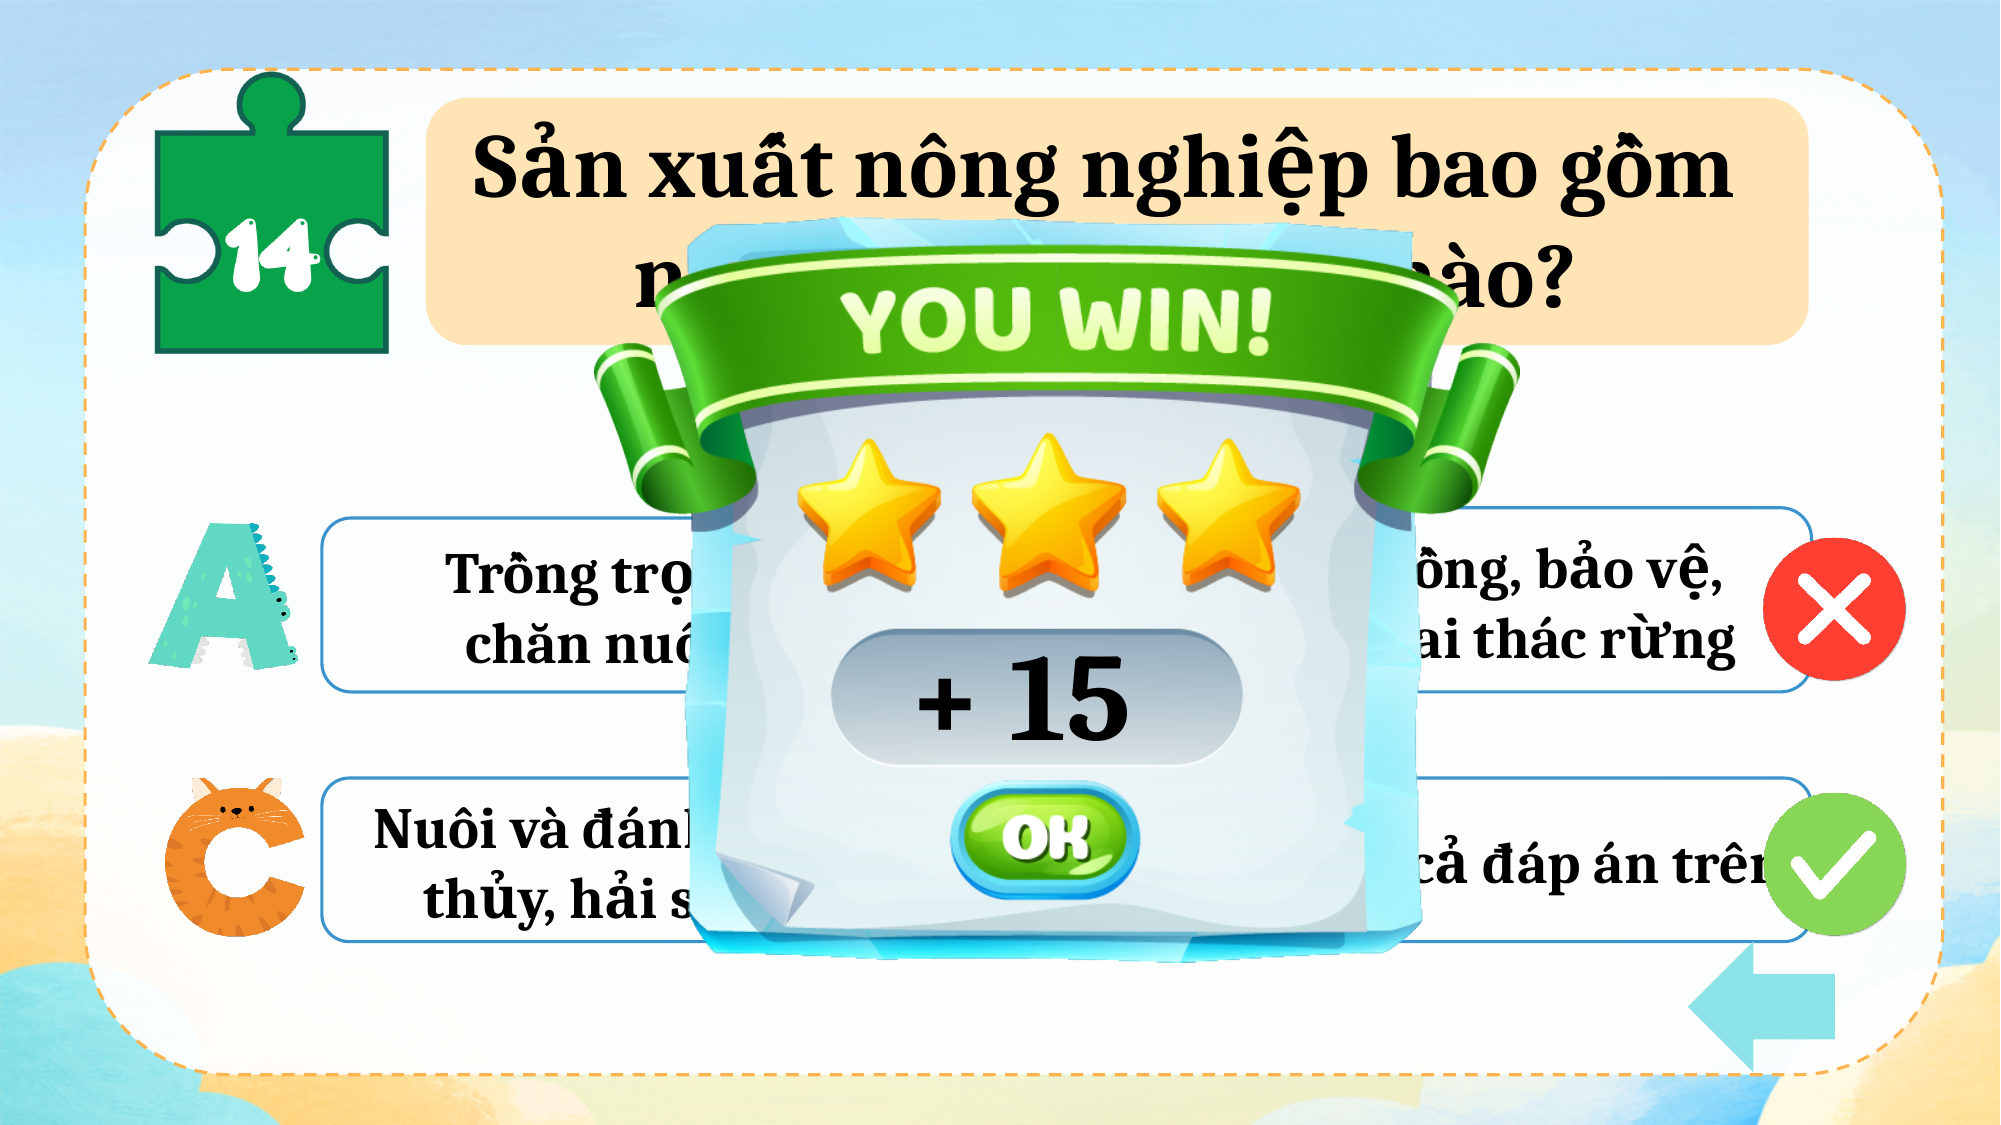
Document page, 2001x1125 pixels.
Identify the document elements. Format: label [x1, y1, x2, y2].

text_box [154, 778, 594, 942]
text_box [425, 97, 1809, 346]
text_box [1520, 507, 1812, 692]
picture [0, 0, 2000, 1125]
text_box [148, 507, 594, 692]
text_box [1520, 778, 1812, 942]
text_box [594, 216, 1520, 963]
text_box [1686, 942, 1836, 1075]
